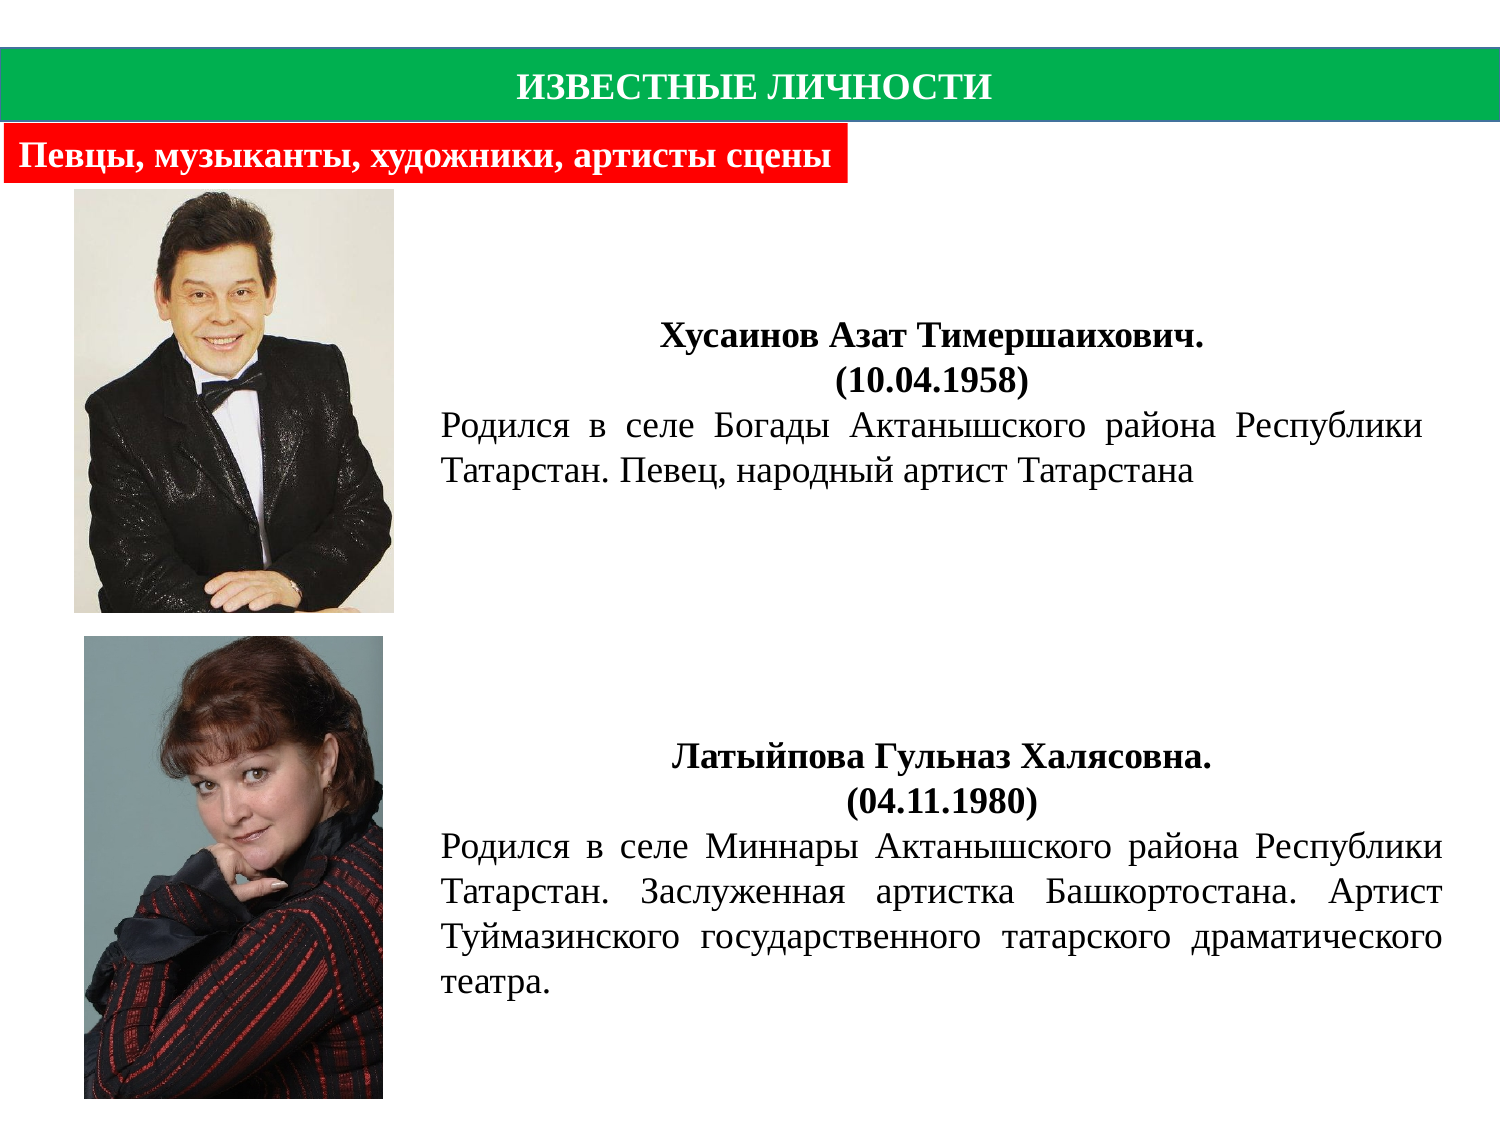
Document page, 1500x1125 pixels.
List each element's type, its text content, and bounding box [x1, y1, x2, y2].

picture [74, 189, 394, 613]
text_box ИЗВЕСТНЫЕ ЛИЧНОСТИ [0, 47, 1500, 122]
text_box Латыйпова Гульназ Халясовна. (04.11.1980) Родился в селе Миннары Актанышского района Республики Татарстан. Заслуженная артистка Башкортостана. Артист Туймазинского государственного татарского драматического театра. [425, 723, 1459, 1009]
picture [84, 636, 383, 1099]
text_box Певцы, музыканты, художники, артисты сцены [3, 123, 848, 183]
text_box Хусаинов Азат Тимершаихович. (10.04.1958) Родился в селе Богады Актанышского района Республики Татарстан. Певец, народный артист Татарстана [425, 302, 1439, 498]
